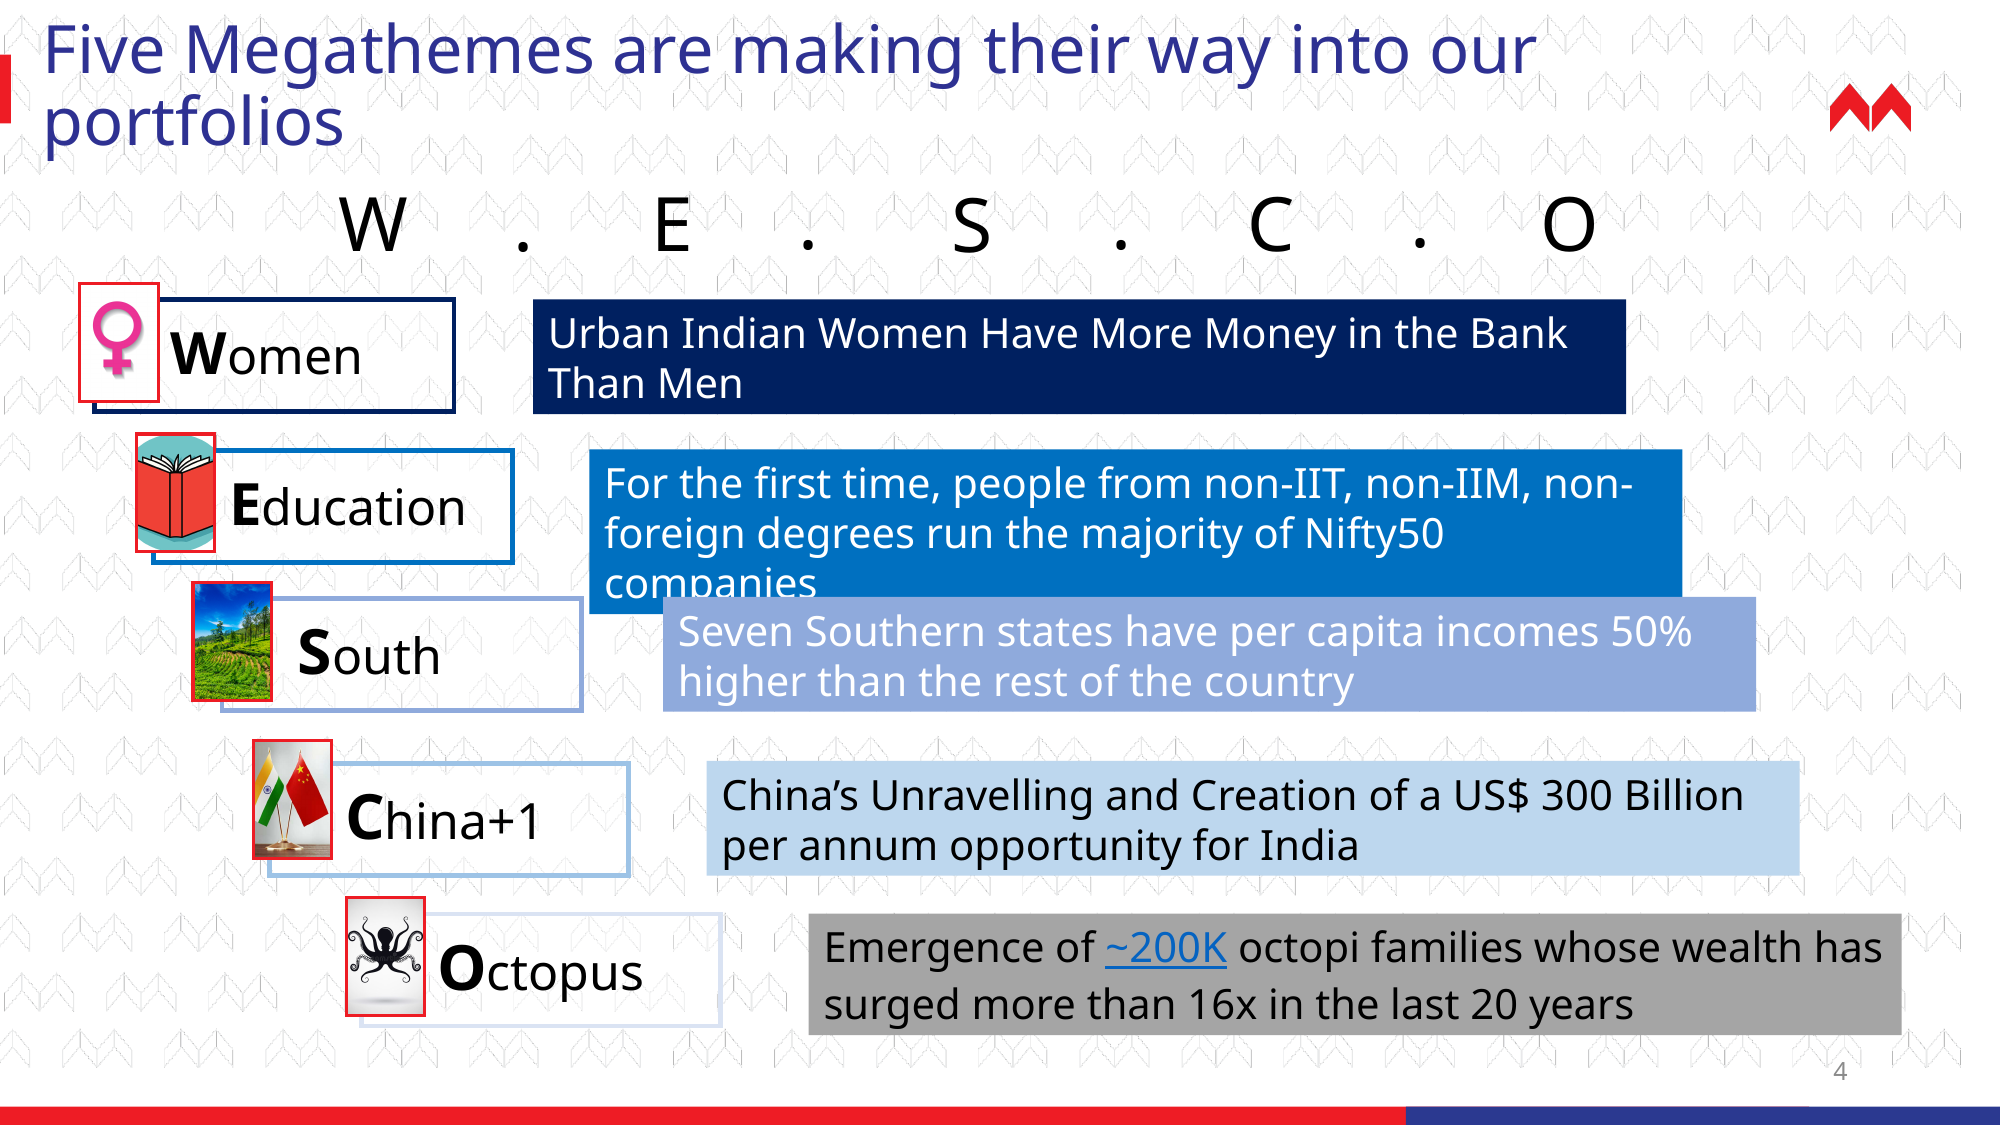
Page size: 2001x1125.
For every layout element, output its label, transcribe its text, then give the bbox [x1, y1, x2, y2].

text_box Seven Southern states have per capita incomes 50% higher than the rest of the country [747, 596, 1757, 712]
text_box . [434, 169, 612, 254]
text_box Five Megathemes are making their way into our portfolios [27, 38, 1821, 137]
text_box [49, 254, 747, 1074]
text_box E [612, 169, 720, 254]
picture [0, 14, 1961, 1068]
text_box Urban Indian Women Have More Money in the Bank Than Men [747, 299, 1627, 415]
text_box W [285, 169, 434, 254]
text_box S [883, 169, 1060, 275]
text_box . [720, 166, 897, 272]
text_box O [1481, 169, 1659, 274]
text_box China’s Unravelling and Creation of a US$ 300 Billion per annum opportunity for India [747, 760, 1800, 876]
text_box For the first time, people from non-IIT, non-IIM, non-foreign degrees run the majority of Nifty50 companies [747, 449, 1683, 596]
text_box Emergence of ~200K octopi families whose wealth has surged more than 16x in the last 20 years [808, 913, 1902, 1036]
text_box . [1032, 166, 1210, 272]
text_box C [1182, 169, 1360, 274]
slide_number 4 [1412, 1042, 1863, 1103]
text_box . [1332, 165, 1509, 270]
